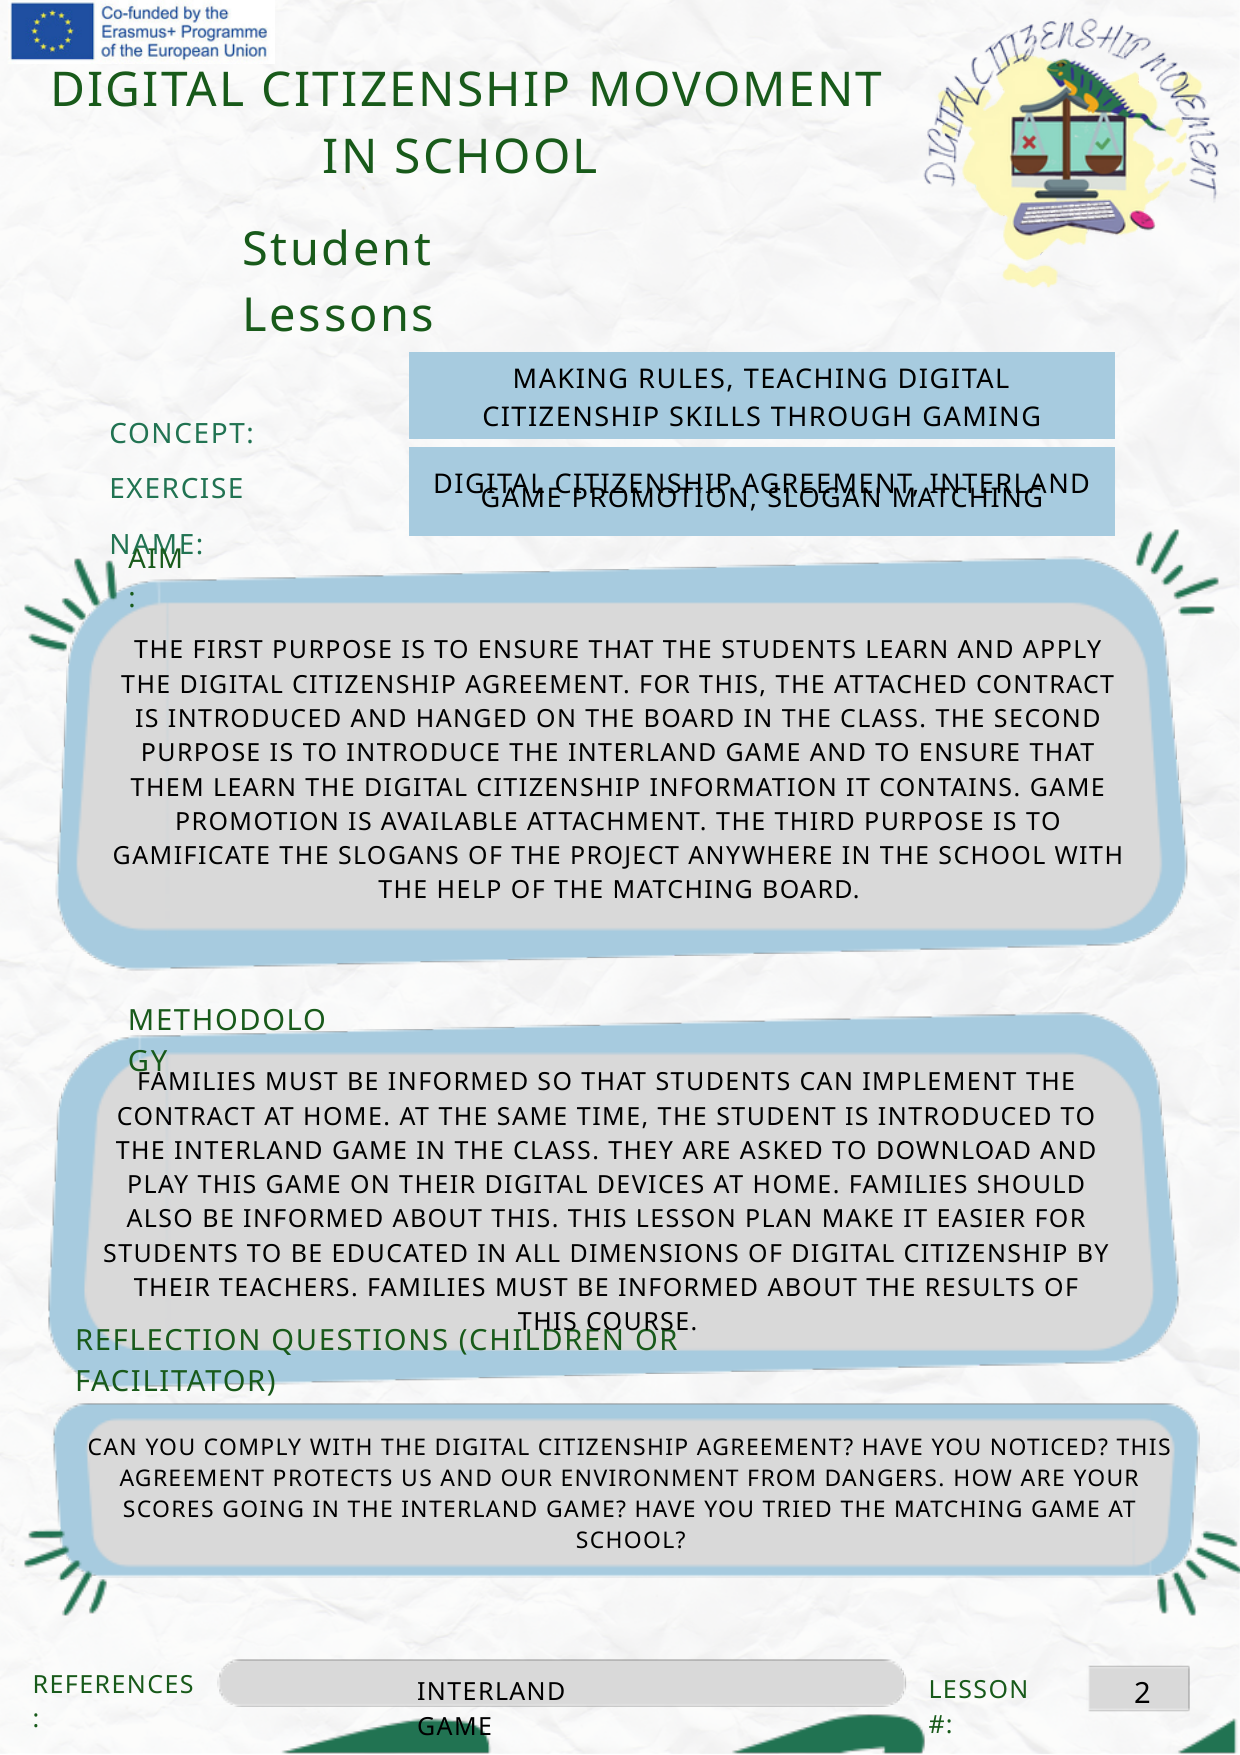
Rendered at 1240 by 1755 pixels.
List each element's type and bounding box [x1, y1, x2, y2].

text_box [397, 341, 1126, 547]
text_box [0, 0, 1240, 1755]
